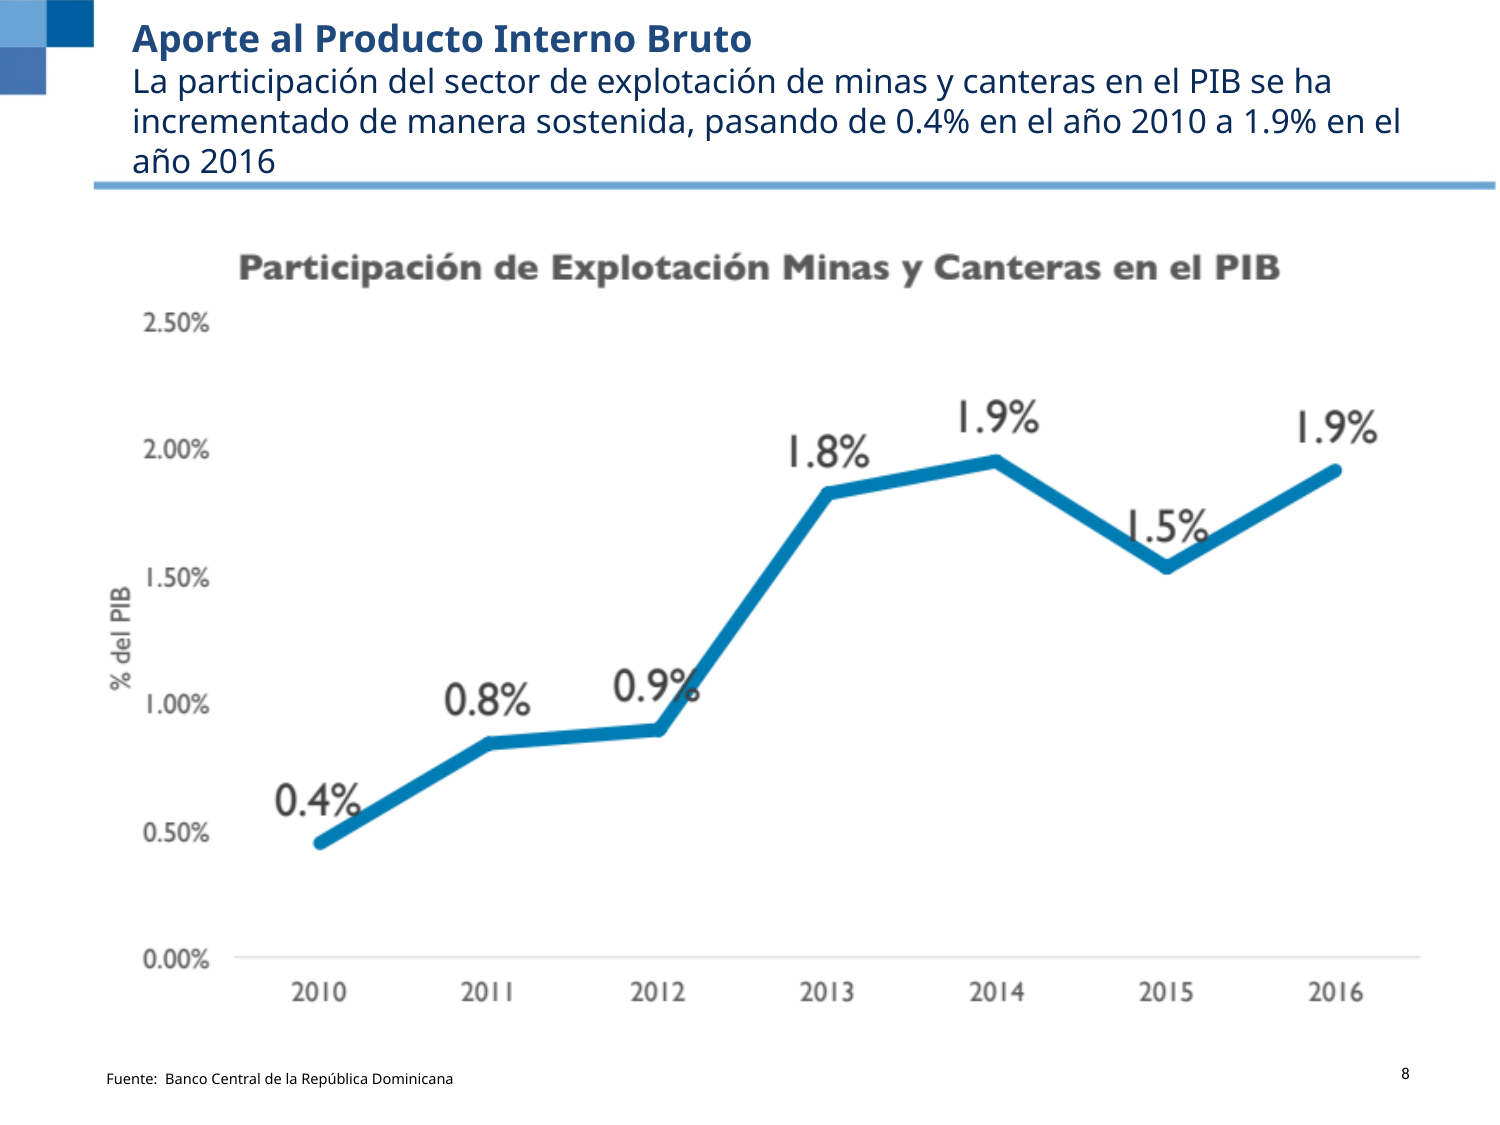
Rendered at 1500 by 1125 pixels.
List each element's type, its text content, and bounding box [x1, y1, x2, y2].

text_box Fuente: Banco Central de la República Dominicana [91, 1062, 606, 1096]
title Aporte al Producto Interno Bruto La participación del sector de explotación de minas y canteras en el PIB se ha incrementado de manera sostenida, pasando de 0.4% en el año 2010 a 1.9% en el año 2016 [116, 15, 1425, 180]
picture [68, 221, 1448, 1021]
picture [0, 0, 1496, 190]
slide_number 8 [1074, 1042, 1425, 1103]
